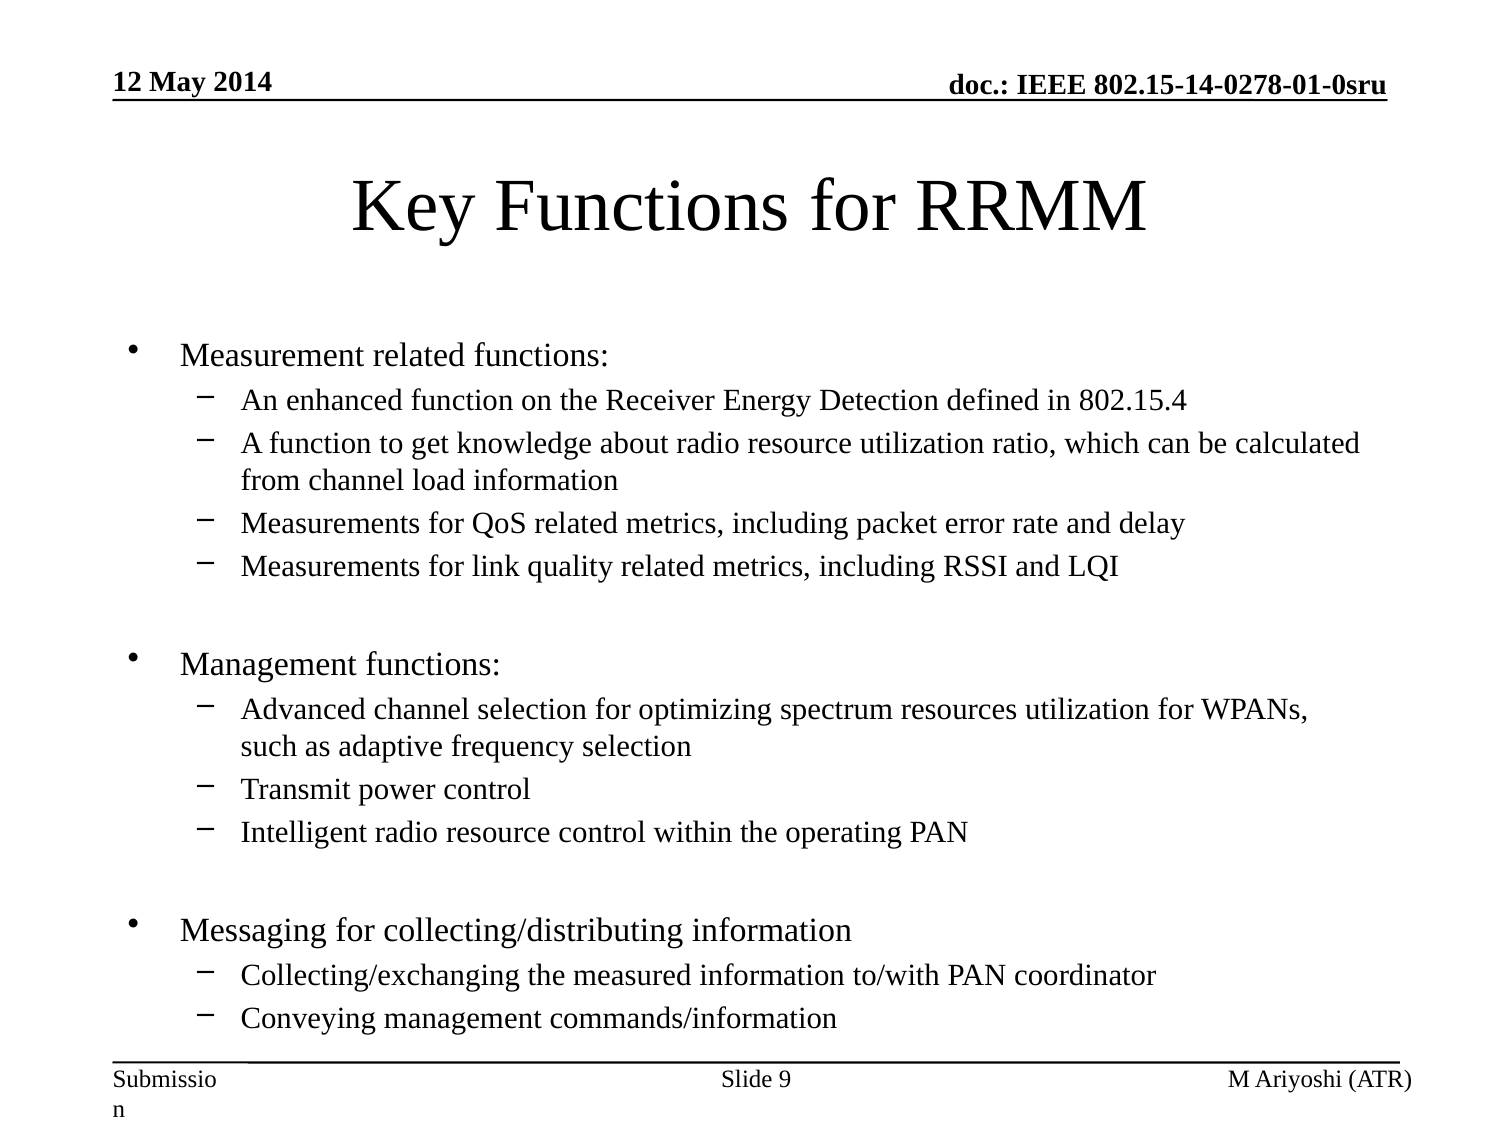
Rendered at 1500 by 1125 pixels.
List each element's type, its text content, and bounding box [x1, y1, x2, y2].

footer M Ariyoshi (ATR) [900, 1062, 1413, 1093]
title Key Functions for RRMM [112, 112, 1388, 288]
slide_number Slide 9 [720, 1062, 792, 1093]
list Measurement related functions: An enhanced function on the Receiver Energy Detection defined in 802.15.4 A function to get knowledge about radio resource utilization ratio, which can be calculated from channel load information Measurements for QoS related metrics, including packet error rate and delay Measurements for link quality related metrics, including RSSI and LQI Management functions: Advanced channel selection for optimizing spectrum resources utilization for WPANs, such as adaptive frequency selection Transmit power control Intelligent radio resource control within the operating PAN Messaging for collecting/distributing information Collecting/exchanging the measured information to/with PAN coordinator Conveying management commands/information [112, 324, 1388, 1047]
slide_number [112, 62, 375, 98]
